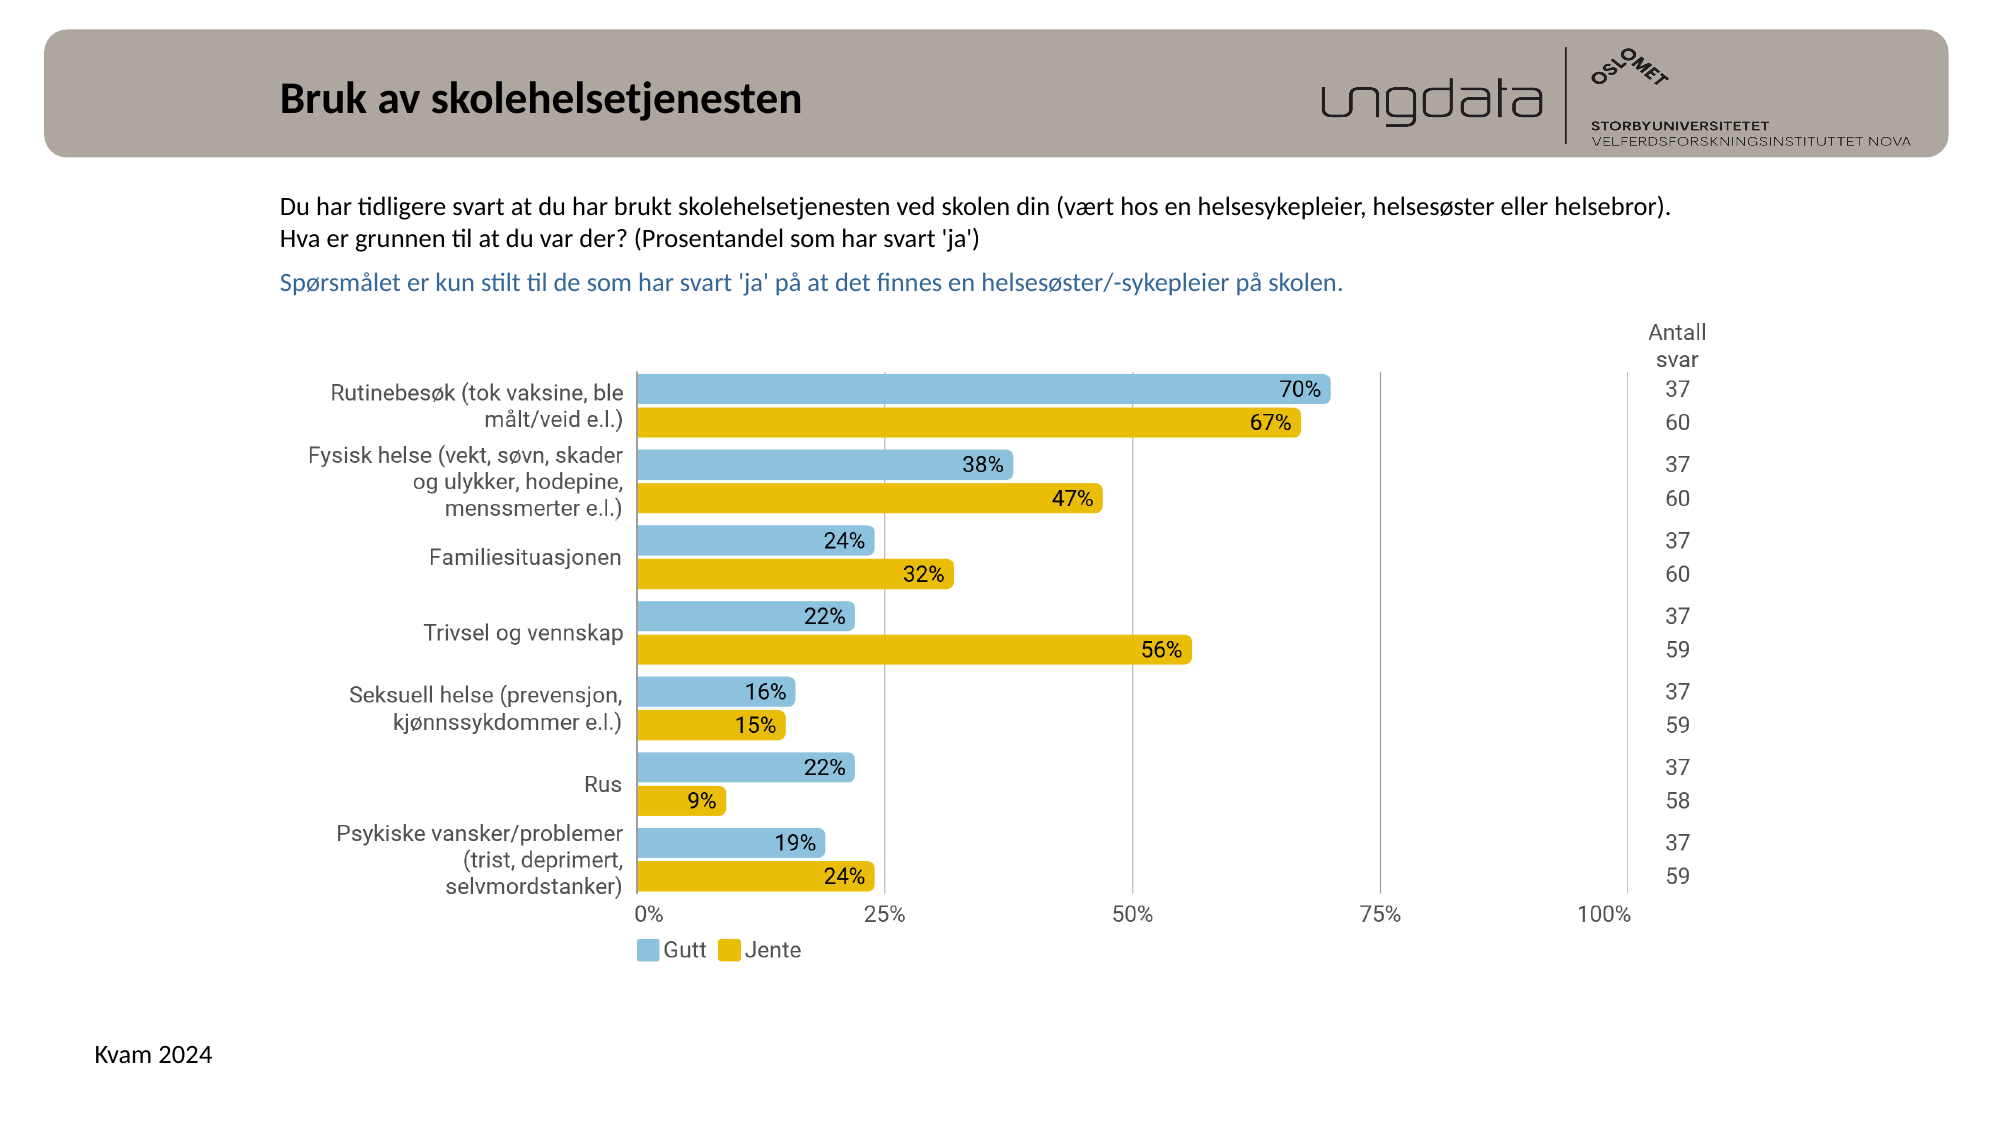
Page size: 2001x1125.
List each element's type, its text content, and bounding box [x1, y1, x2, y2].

text_box Spørsmålet er kun stilt til de som har svart 'ja' på at det finnes en helsesøster/-sykepleier på skolen. [280, 264, 1711, 297]
picture [1321, 47, 1911, 146]
text_box Bruk av skolehelsetjenesten [280, 67, 1711, 123]
text_box [280, 130, 1711, 181]
text_box Du har tidligere svart at du har brukt skolehelsetjenesten ved skolen din (vært hos en helsesykepleier, helsesøster eller helsebror). Hva er grunnen til at du var der? (Prosentandel som har svart 'ja') [280, 188, 1711, 253]
picture [281, 319, 1709, 968]
